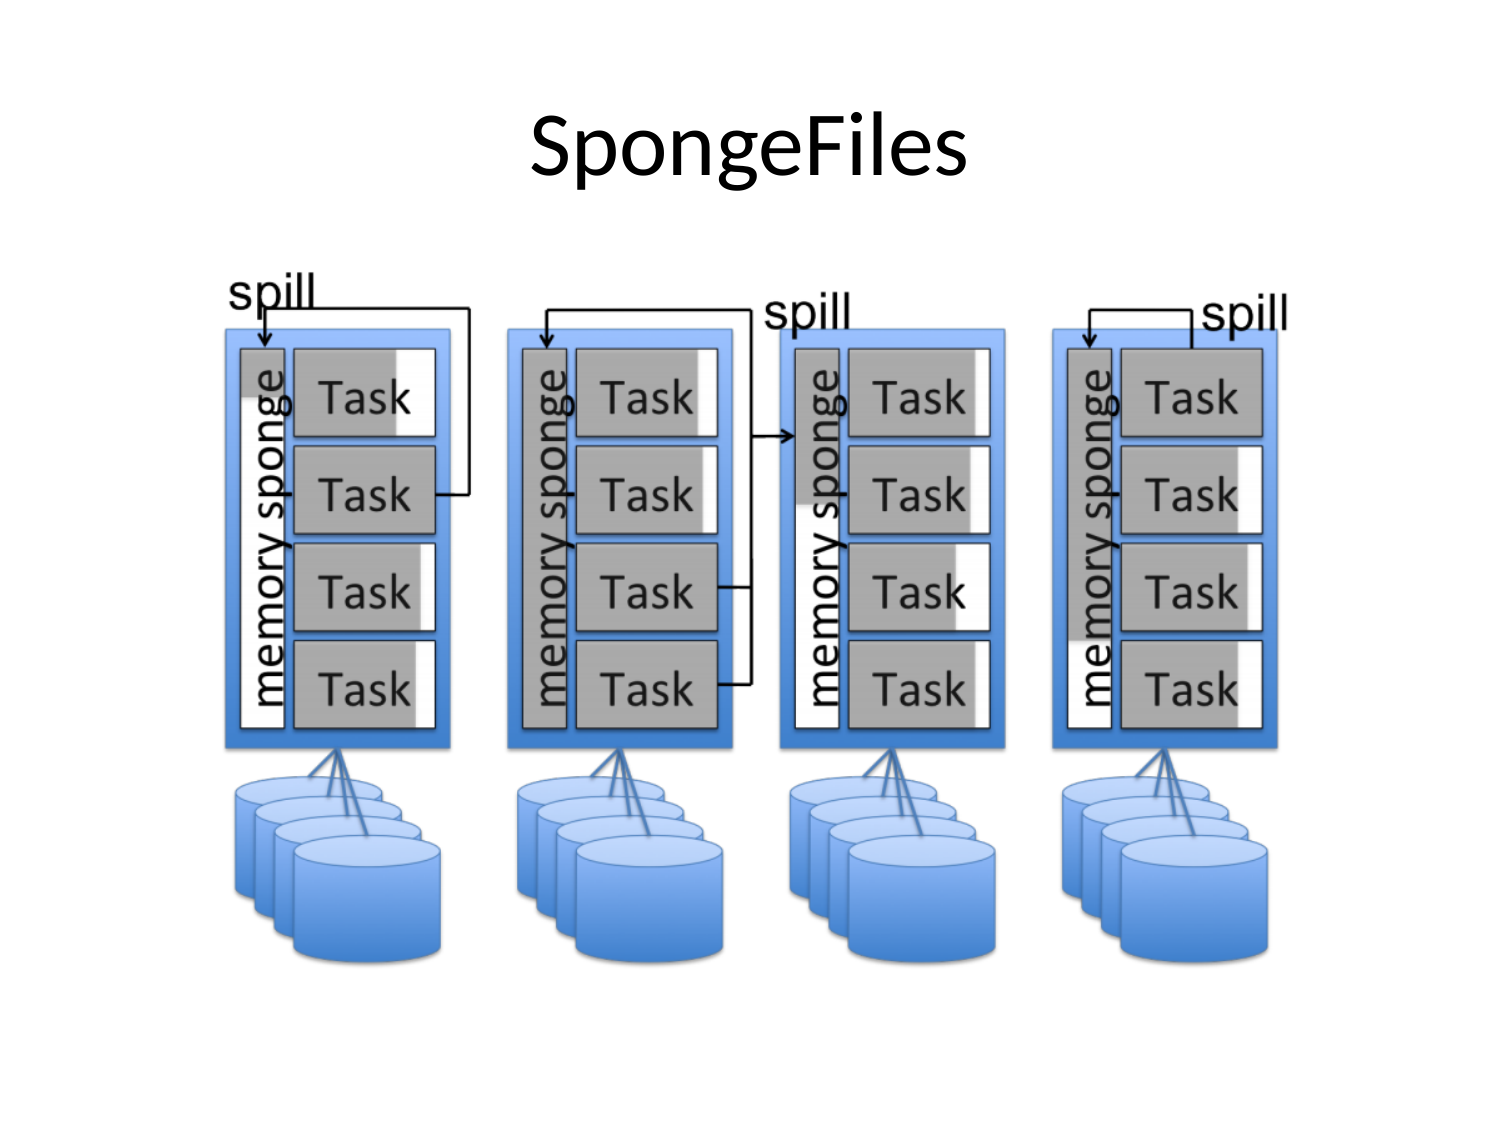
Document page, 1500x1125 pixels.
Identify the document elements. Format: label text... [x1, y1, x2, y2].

picture [206, 255, 1306, 980]
title SpongeFiles [75, 45, 1425, 233]
